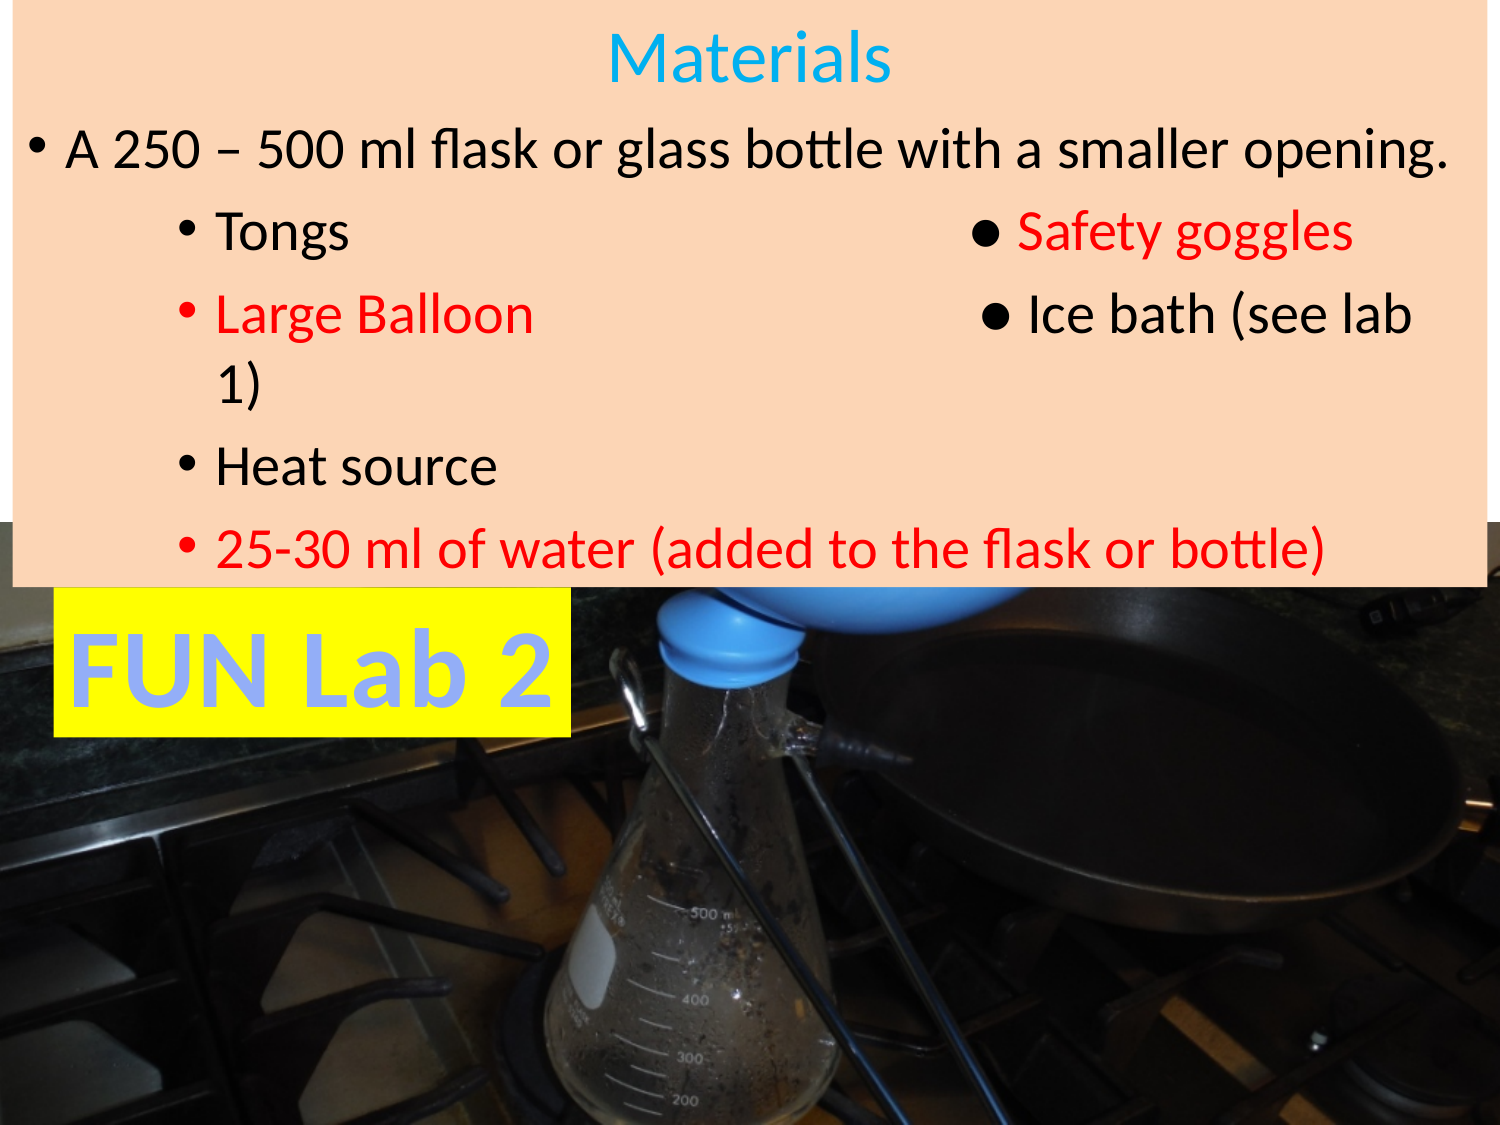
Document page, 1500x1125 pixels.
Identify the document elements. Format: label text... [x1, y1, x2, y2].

text_box Materials A 250 – 500 ml flask or glass bottle with a smaller opening. Tongs ● Safety goggles Large Balloon ● Ice bath (see lab 1) Heat source 25-30 ml of water (added to the flask or bottle) [12, 0, 1488, 520]
picture [0, 522, 1500, 1125]
